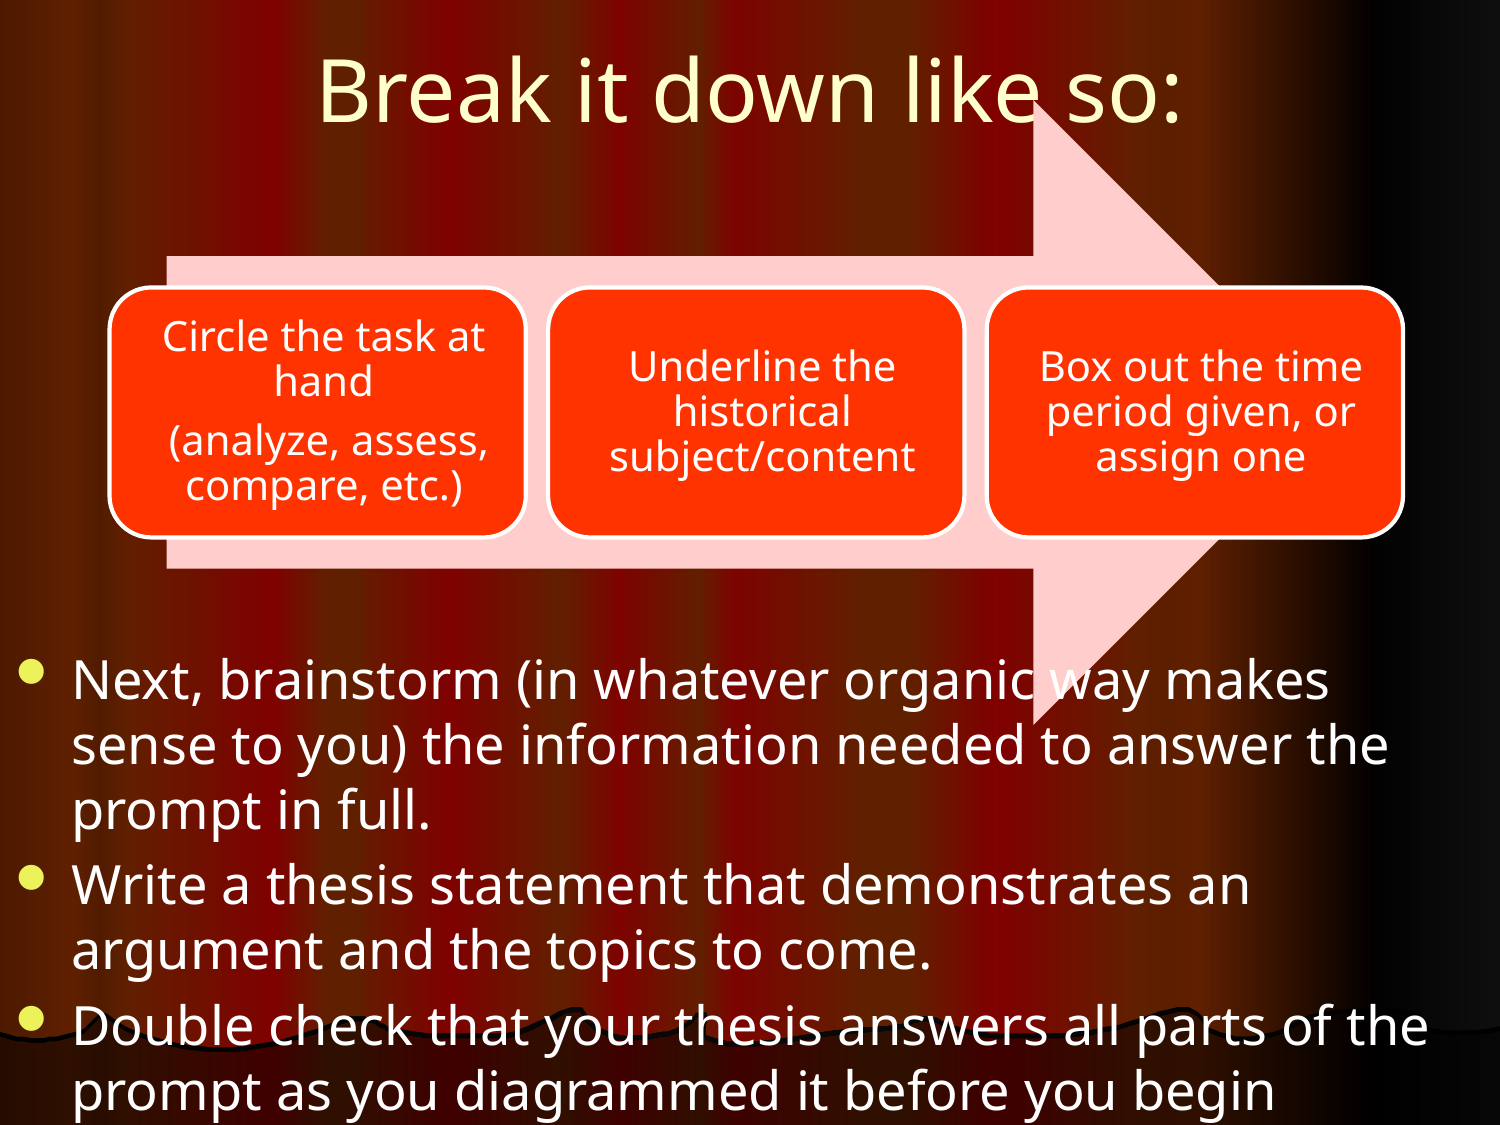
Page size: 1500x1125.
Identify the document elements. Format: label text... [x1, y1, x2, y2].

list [62, 99, 1451, 726]
list Next, brainstorm (in whatever organic way makes sense to you) the information needed to answer the prompt in full. Write a thesis statement that demonstrates an argument and the topics to come. Double check that your thesis answers all parts of the prompt as you diagrammed it before you begin writing. [0, 637, 1500, 1125]
title Break it down like so: [74, 0, 1426, 98]
